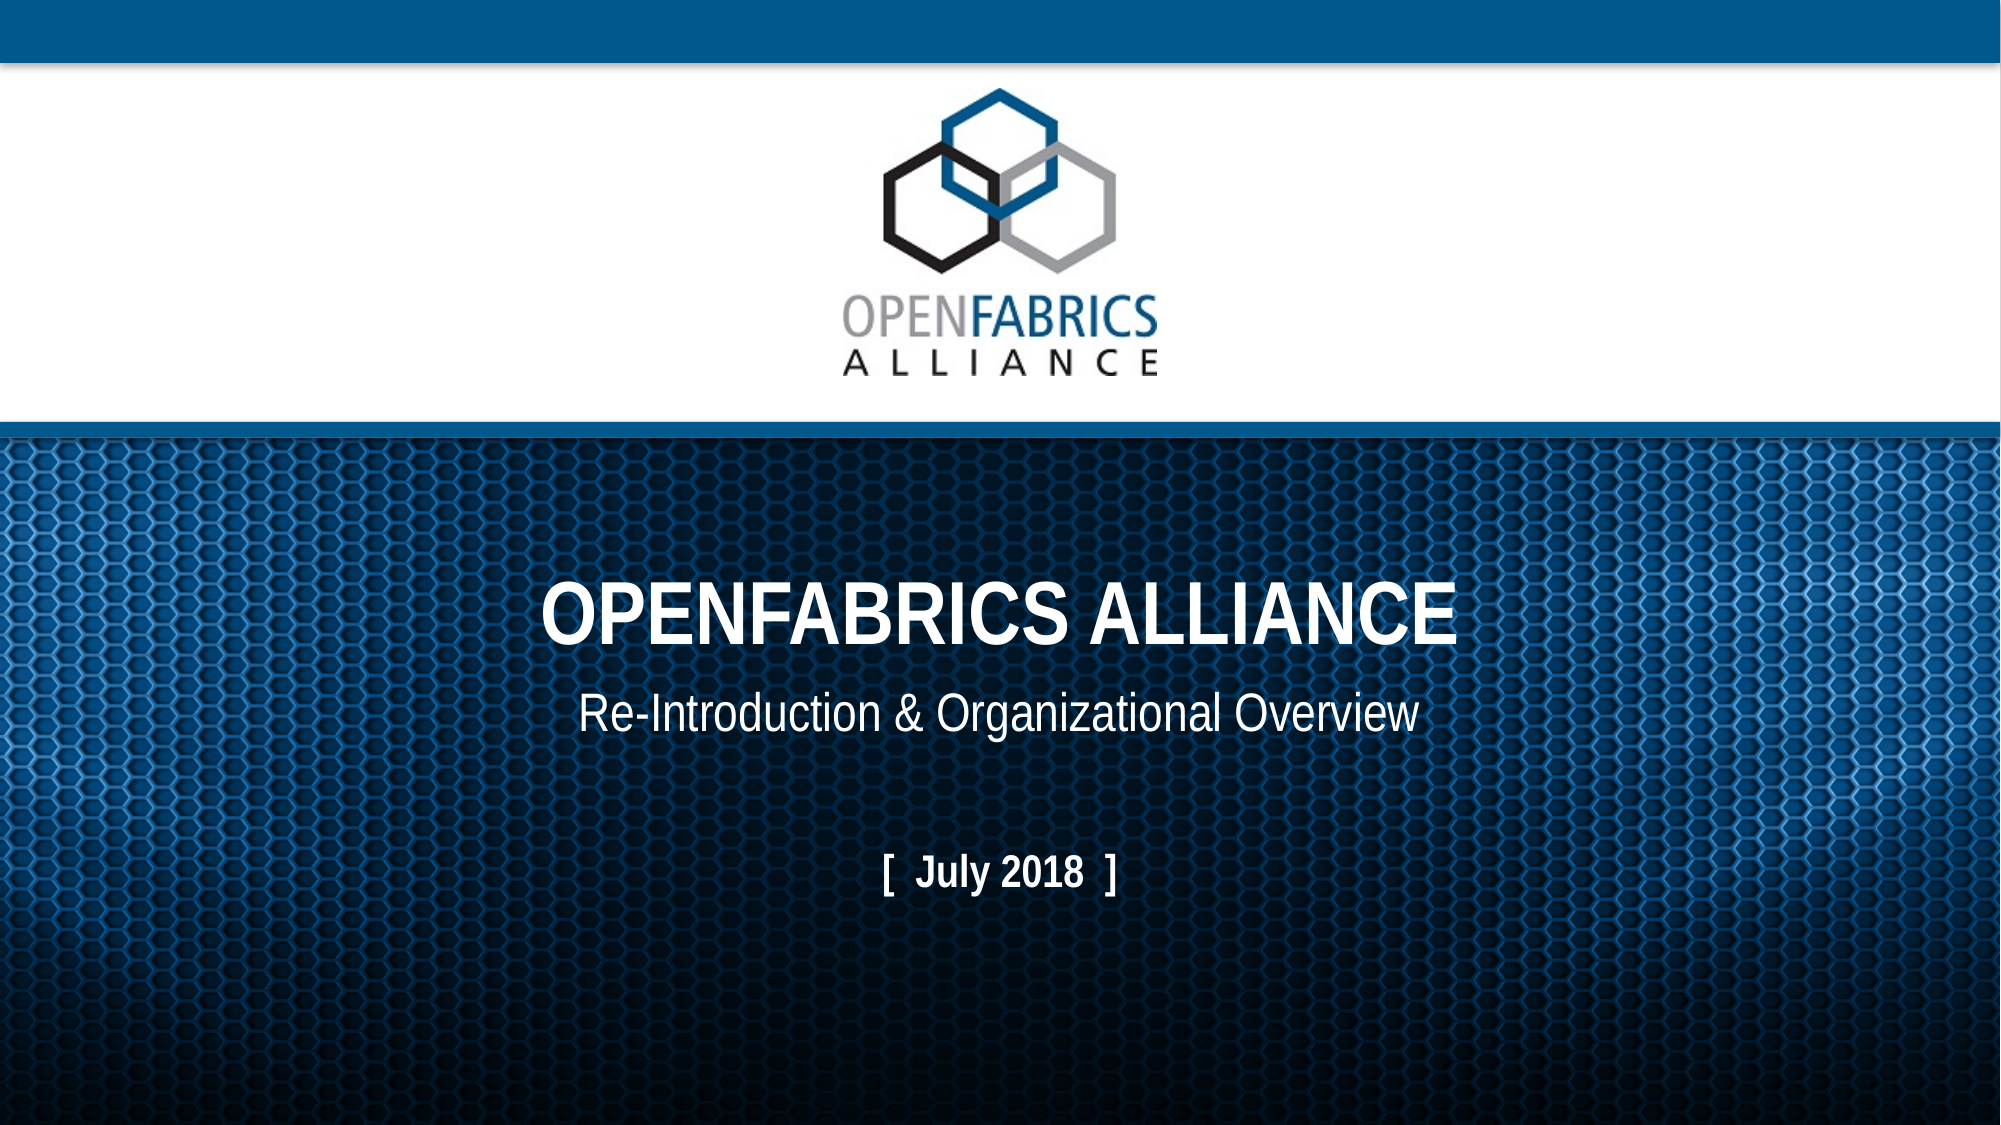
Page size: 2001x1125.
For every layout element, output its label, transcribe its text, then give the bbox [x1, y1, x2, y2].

picture [0, 761, 2000, 1125]
picture [0, 438, 2000, 669]
subtitle Re-Introduction & Organizational Overview [0, 669, 2000, 761]
text_box [ July 2018 ] [249, 834, 1750, 895]
title OpenFabrics Alliance [249, 498, 1750, 669]
picture [843, 88, 1157, 376]
